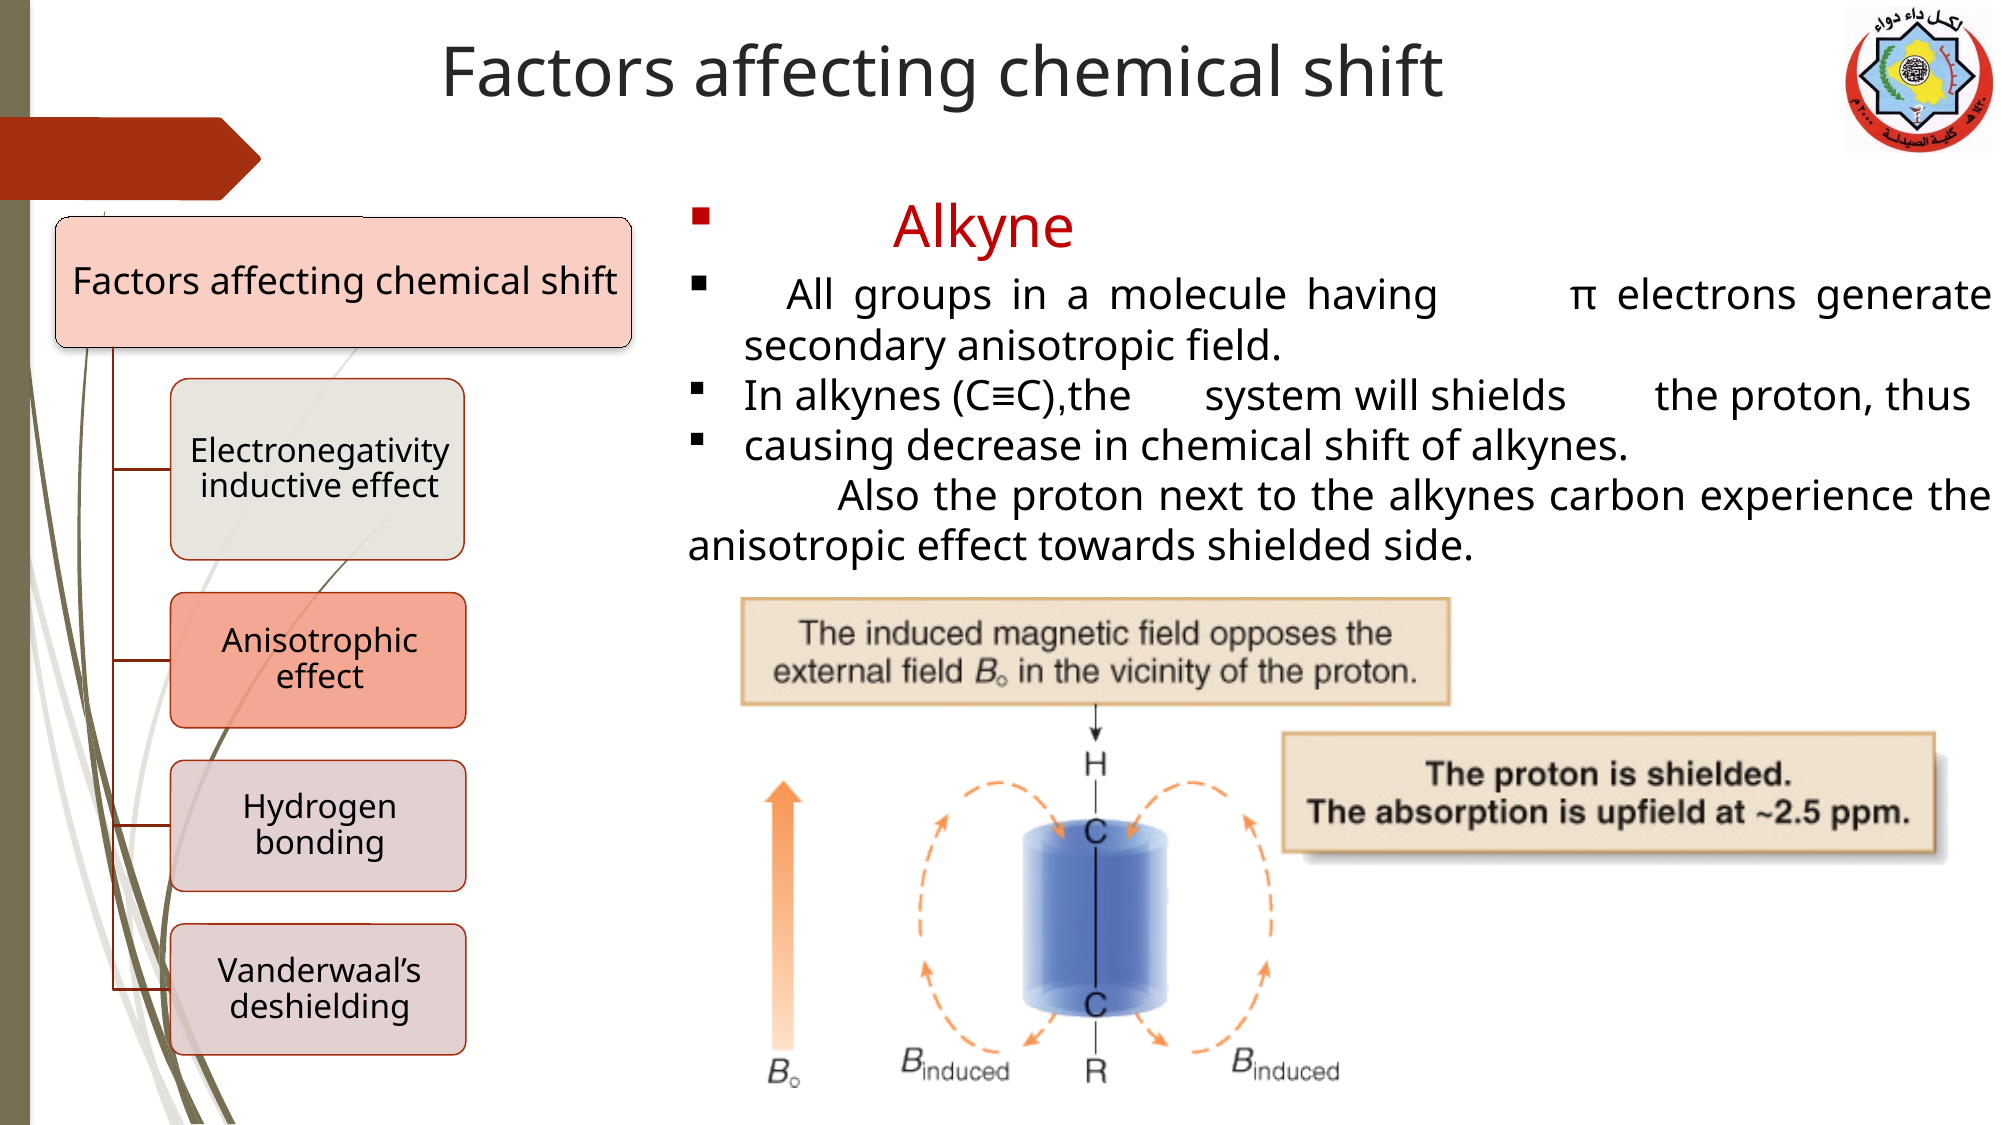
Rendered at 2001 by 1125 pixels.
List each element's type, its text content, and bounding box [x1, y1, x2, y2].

picture [1845, 6, 1994, 153]
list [55, 214, 632, 1056]
title Factors affecting chemical shift [425, 19, 1888, 118]
text_box Alkyne All groups in a molecule having π electrons generate secondary anisotropic field. In alkynes (C≡C),the system will shields the proton, thus causing decrease in chemical shift of alkynes. Also the proton next to the alkynes carbon experience the anisotropic effect towards shielded side. [672, 181, 2000, 687]
picture [740, 597, 1954, 1089]
